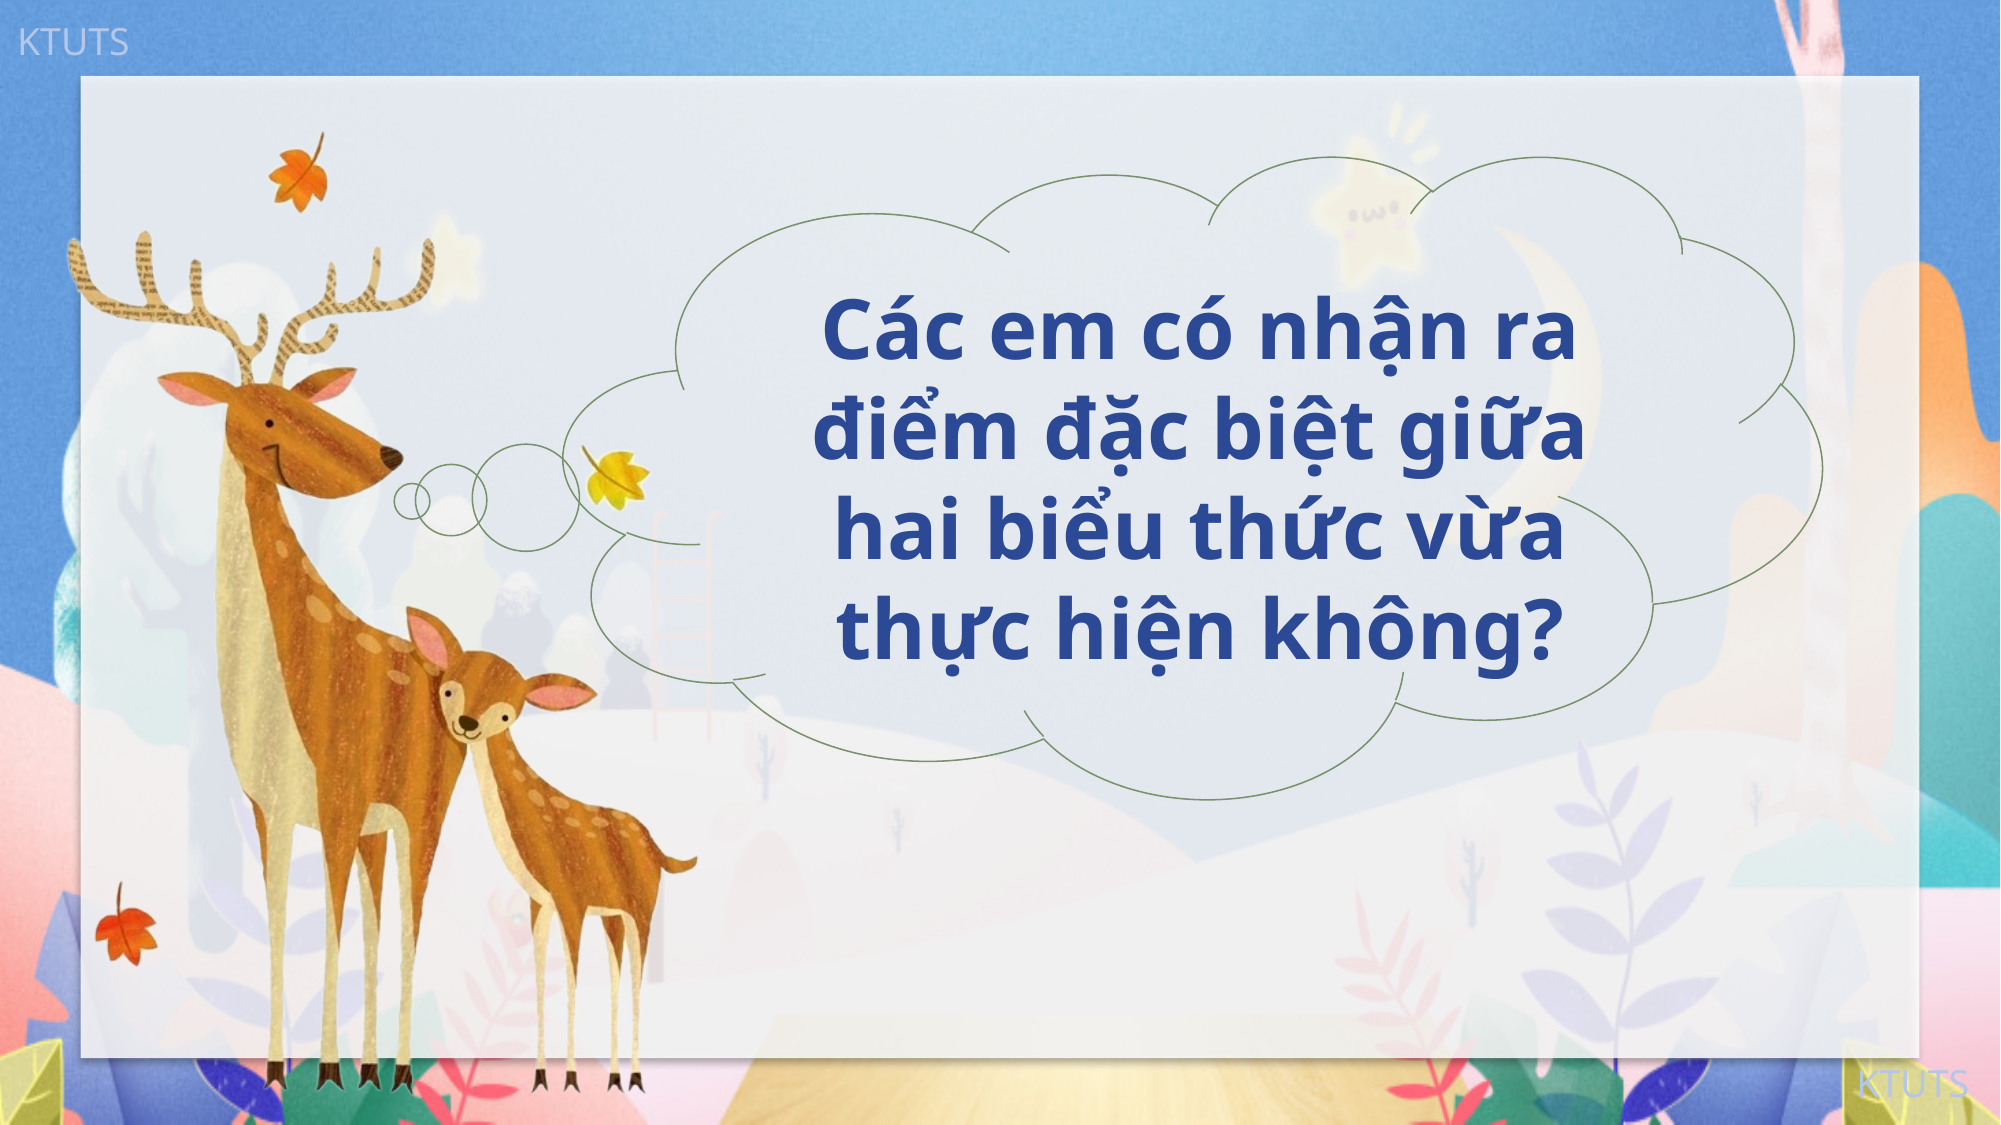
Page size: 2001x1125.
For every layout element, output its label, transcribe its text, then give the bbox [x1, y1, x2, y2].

text_box [80, 75, 1920, 1059]
text_box Các em có nhận ra điểm đặc biệt giữa hai biểu thức vừa thực hiện không? [767, 268, 1634, 684]
text_box [718, 157, 1823, 800]
picture [0, 0, 2001, 1125]
